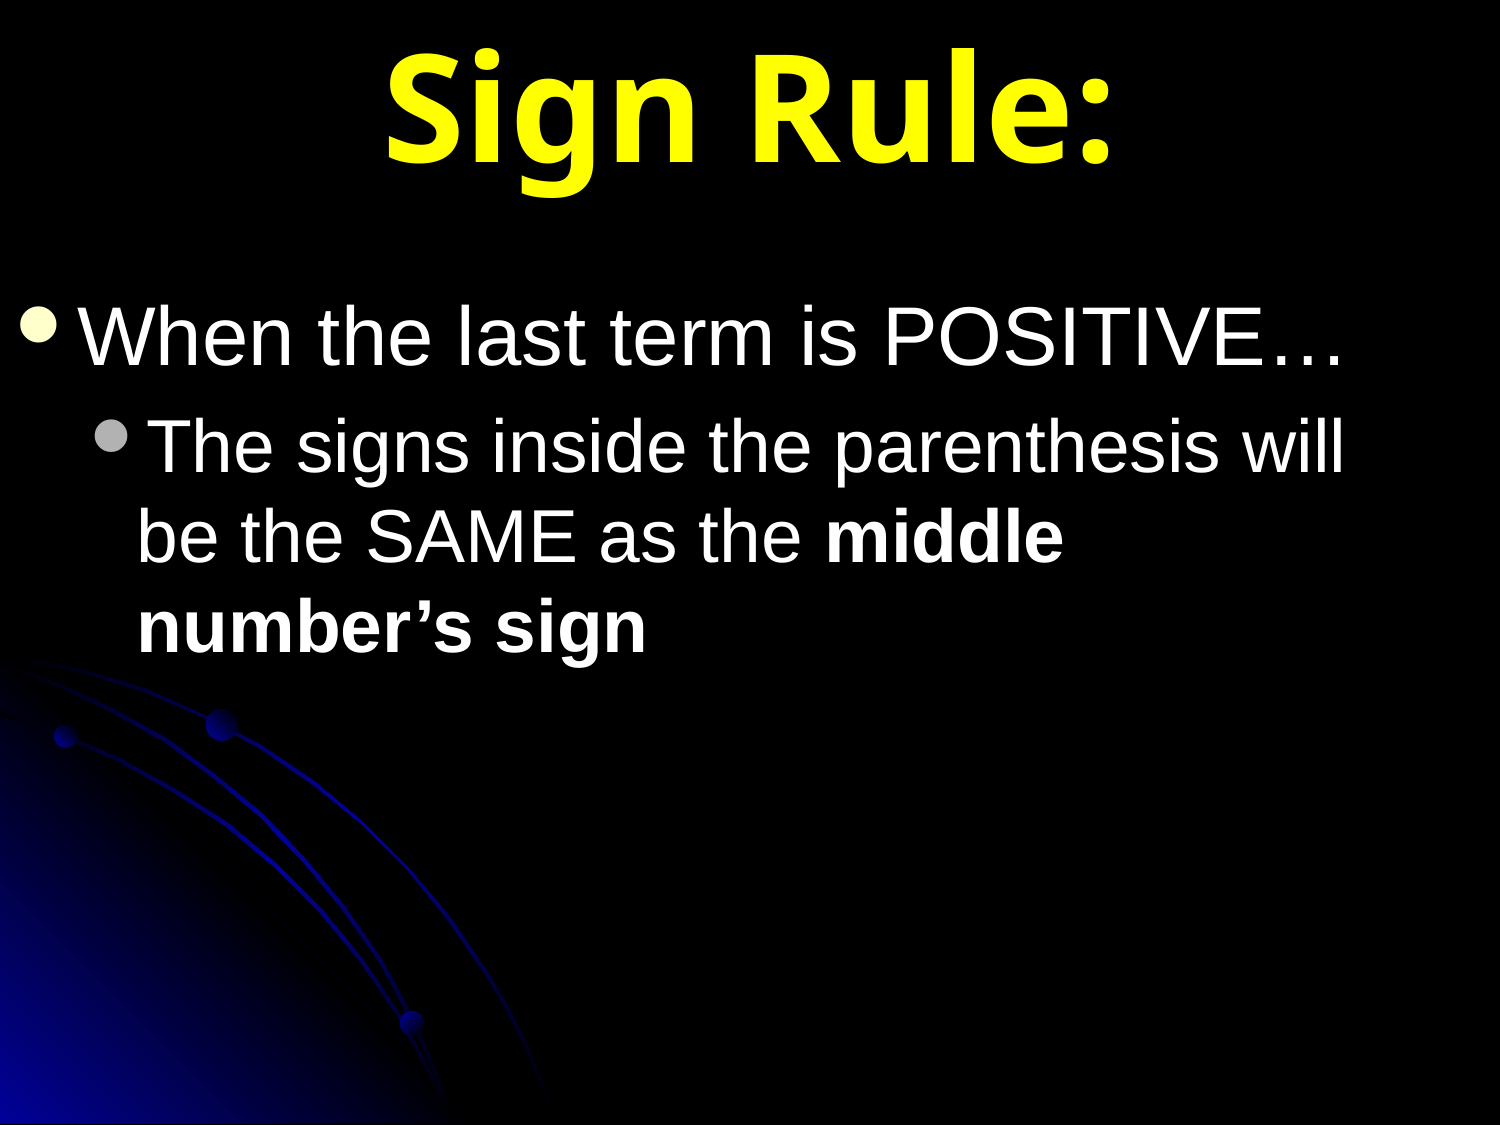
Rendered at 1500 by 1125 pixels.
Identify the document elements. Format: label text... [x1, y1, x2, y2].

title Sign Rule: [74, 0, 1426, 205]
list When the last term is POSITIVE… The signs inside the parenthesis will be the SAME as the middle number’s sign [0, 274, 1413, 726]
